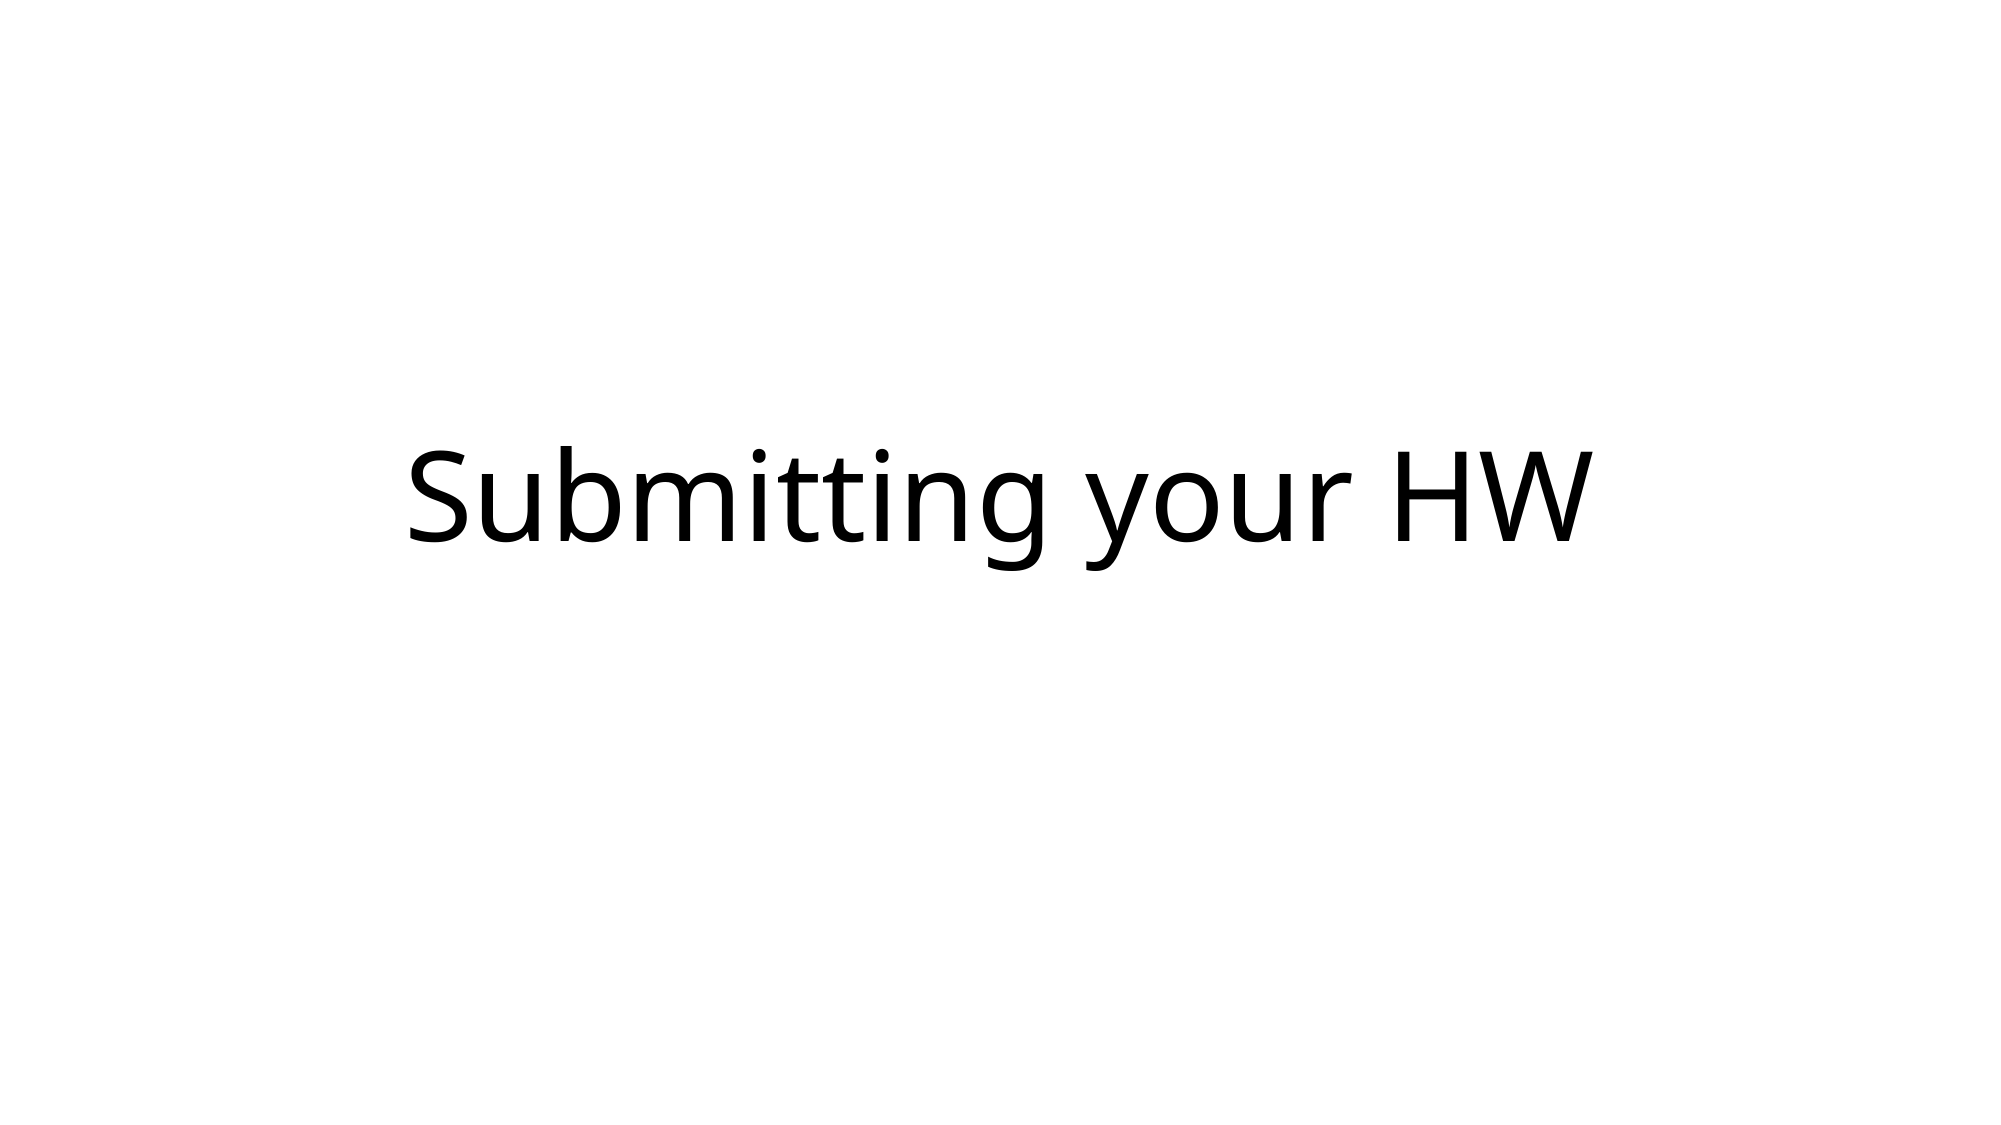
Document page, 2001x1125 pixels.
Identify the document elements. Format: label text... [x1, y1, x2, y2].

title Submitting your HW [249, 184, 1750, 576]
